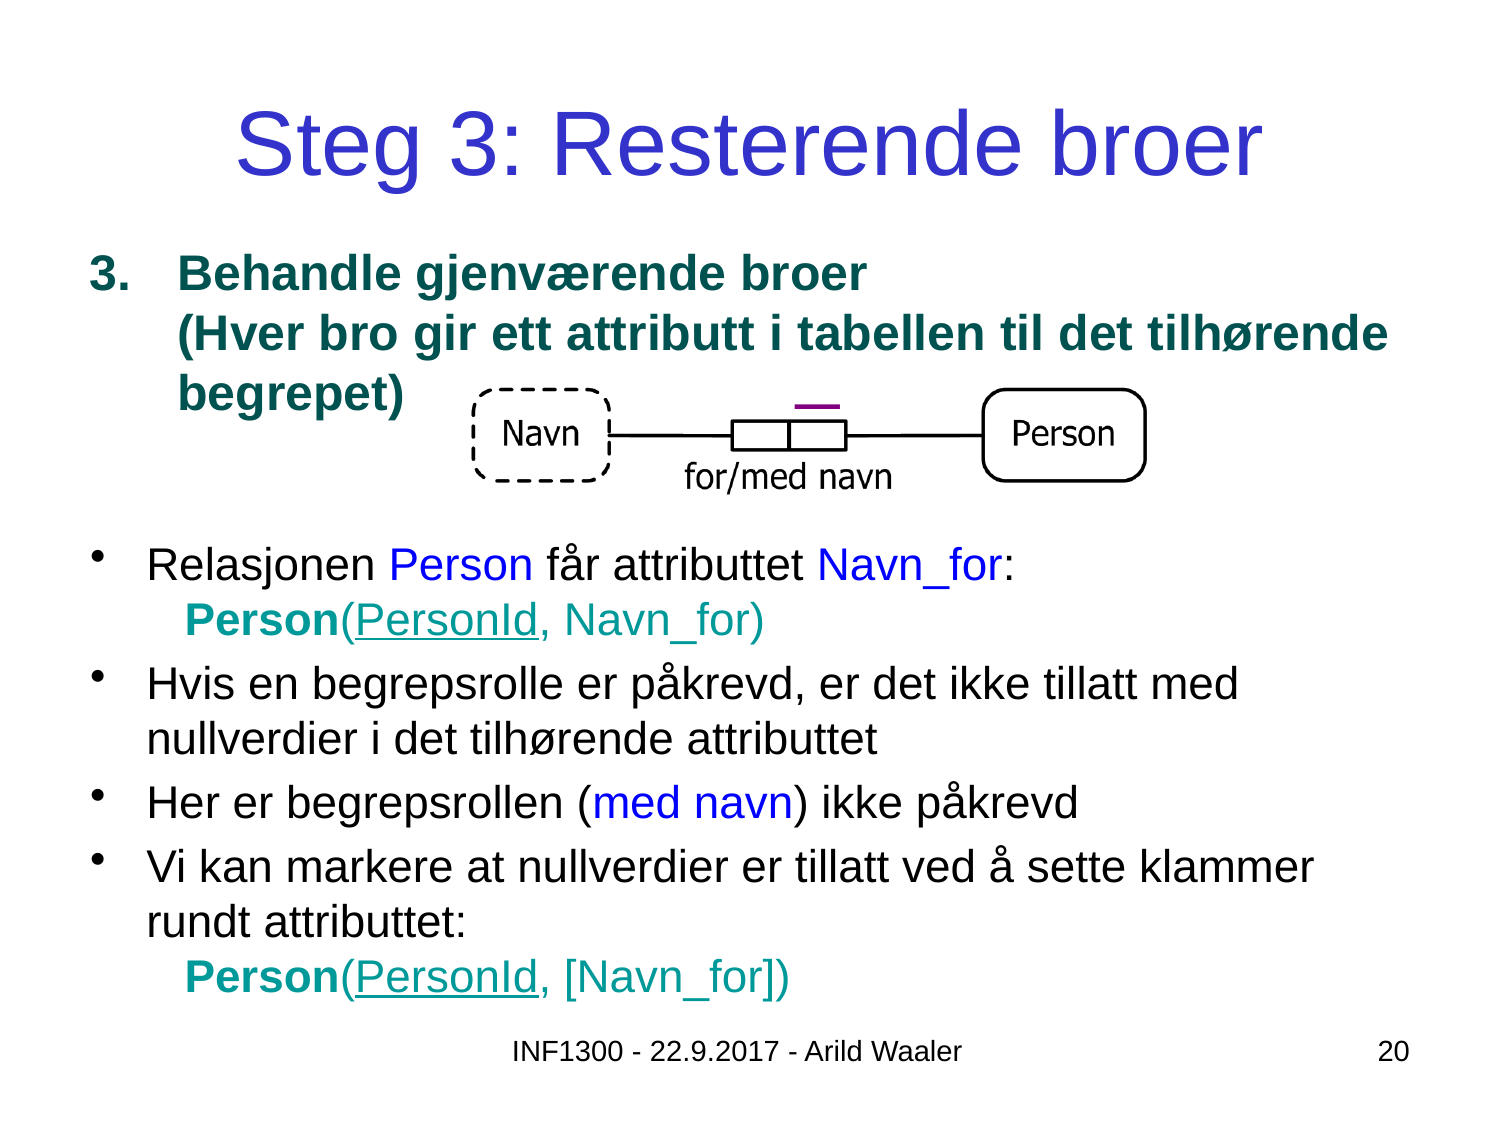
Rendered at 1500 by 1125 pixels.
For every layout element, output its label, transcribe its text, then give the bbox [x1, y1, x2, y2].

list Relasjonen Person får attributtet Navn_for: Person(PersonId, Navn_for) Hvis en begrepsrolle er påkrevd, er det ikke tillatt med nullverdier i det tilhørende attributtet Her er begrepsrollen (med navn) ikke påkrevd Vi kan markere at nullverdier er tillatt ved å sette klammer rundt attributtet: Person(PersonId, [Navn_for]) [74, 526, 1426, 1025]
title Steg 3: Resterende broer [74, 44, 1426, 233]
slide_number 20 [1074, 1025, 1426, 1103]
footer INF1300 - 22.9.2017 - Arild Waaler [387, 1025, 1074, 1103]
text_box Behandle gjenværende broer (Hver bro gir ett attributt i tabellen til det tilhørende begrepet) [74, 232, 1425, 433]
picture [466, 387, 1151, 499]
